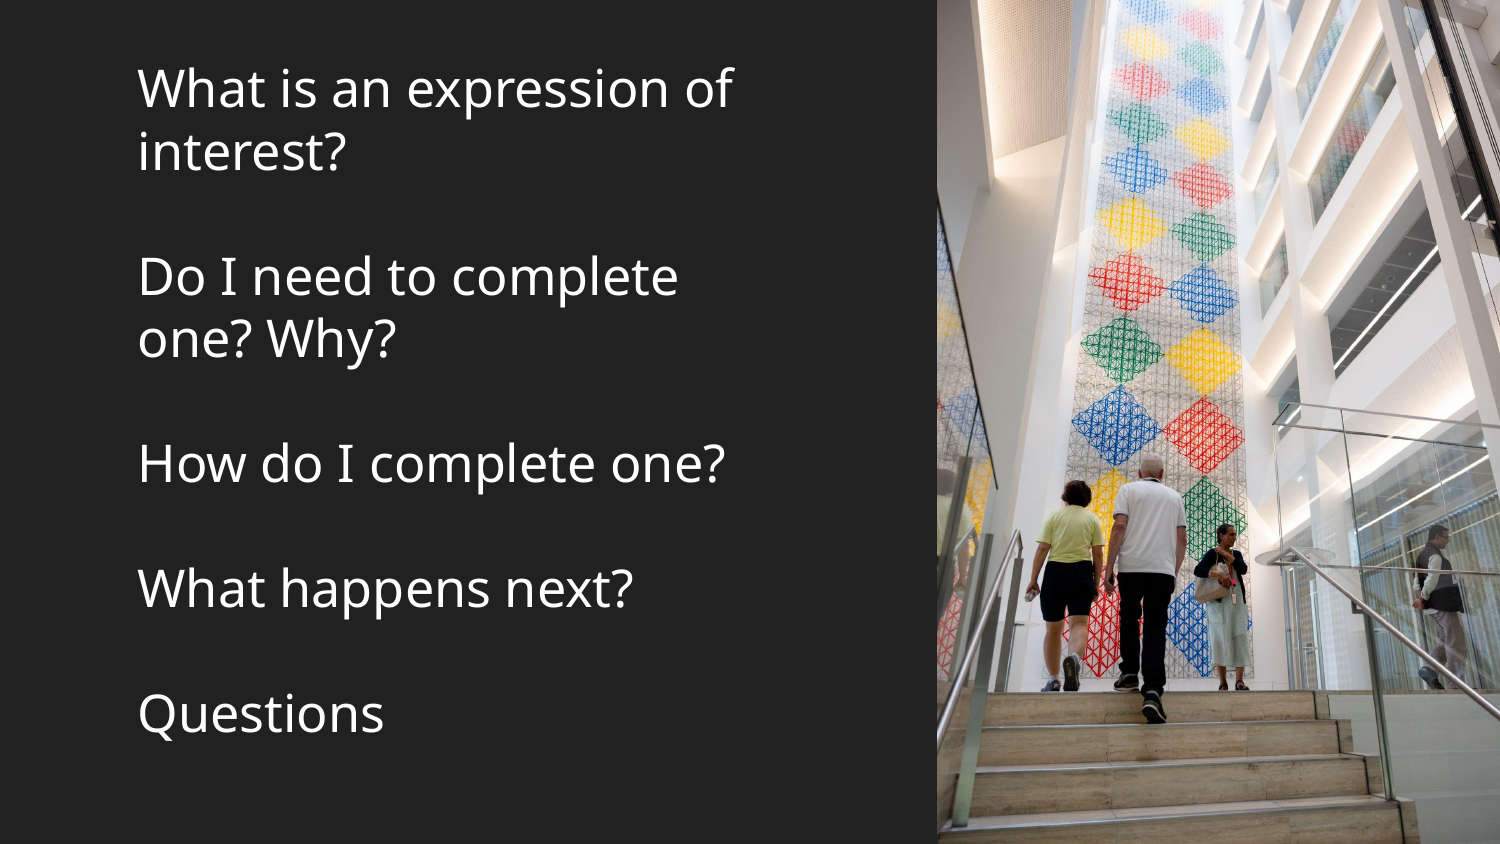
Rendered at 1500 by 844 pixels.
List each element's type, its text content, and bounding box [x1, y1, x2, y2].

text_box What is an expression of interest? Do I need to complete one? Why? How do I complete one? What happens next? Questions [122, 40, 801, 759]
picture [937, 0, 1500, 844]
